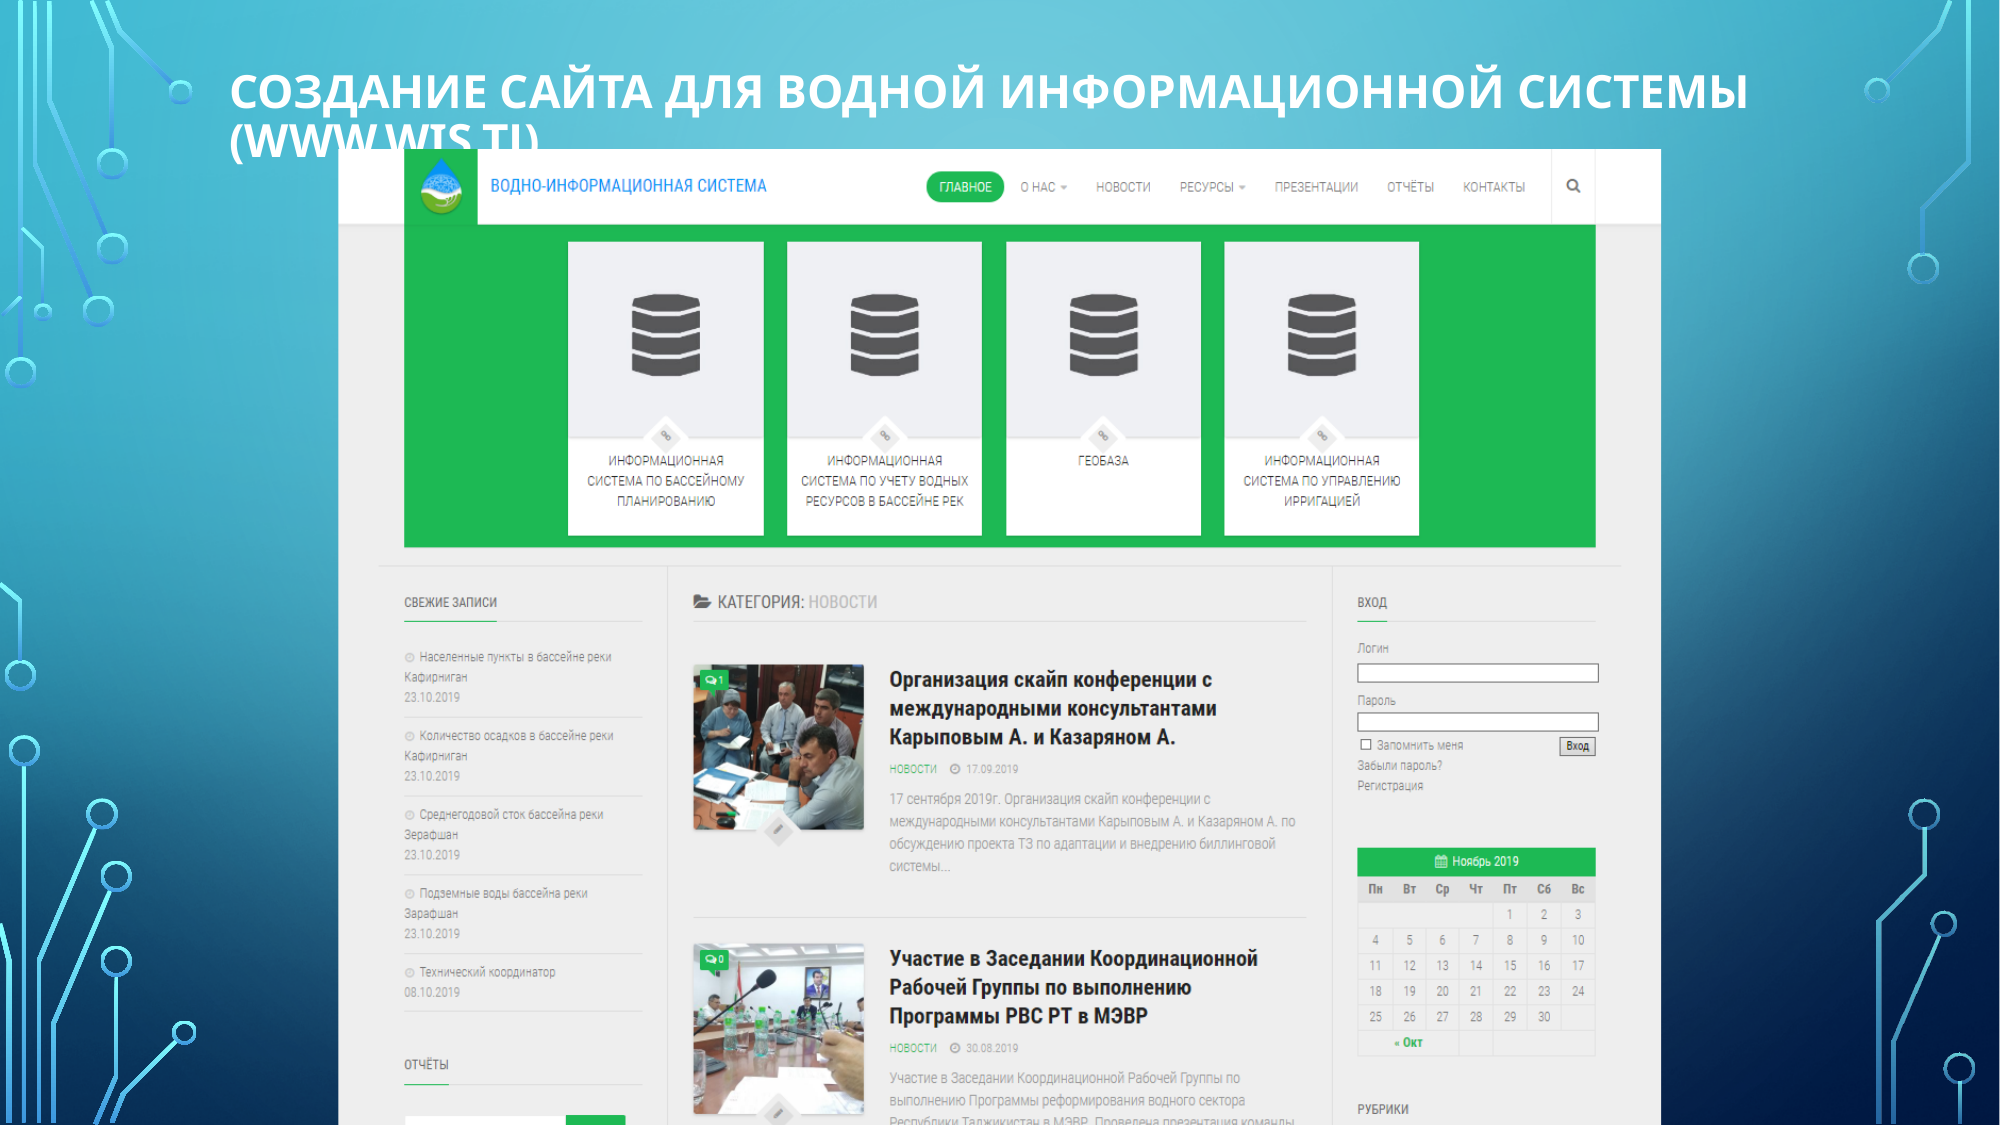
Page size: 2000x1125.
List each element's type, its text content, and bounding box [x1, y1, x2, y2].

picture [337, 148, 1662, 1125]
text_box СОЗДАНИЕ САЙТА ДЛЯ ВОДНОЙ ИНФОРМАЦИОННОЙ СИСТЕМЫ (WWW.WIS.TJ) [214, 61, 1981, 157]
